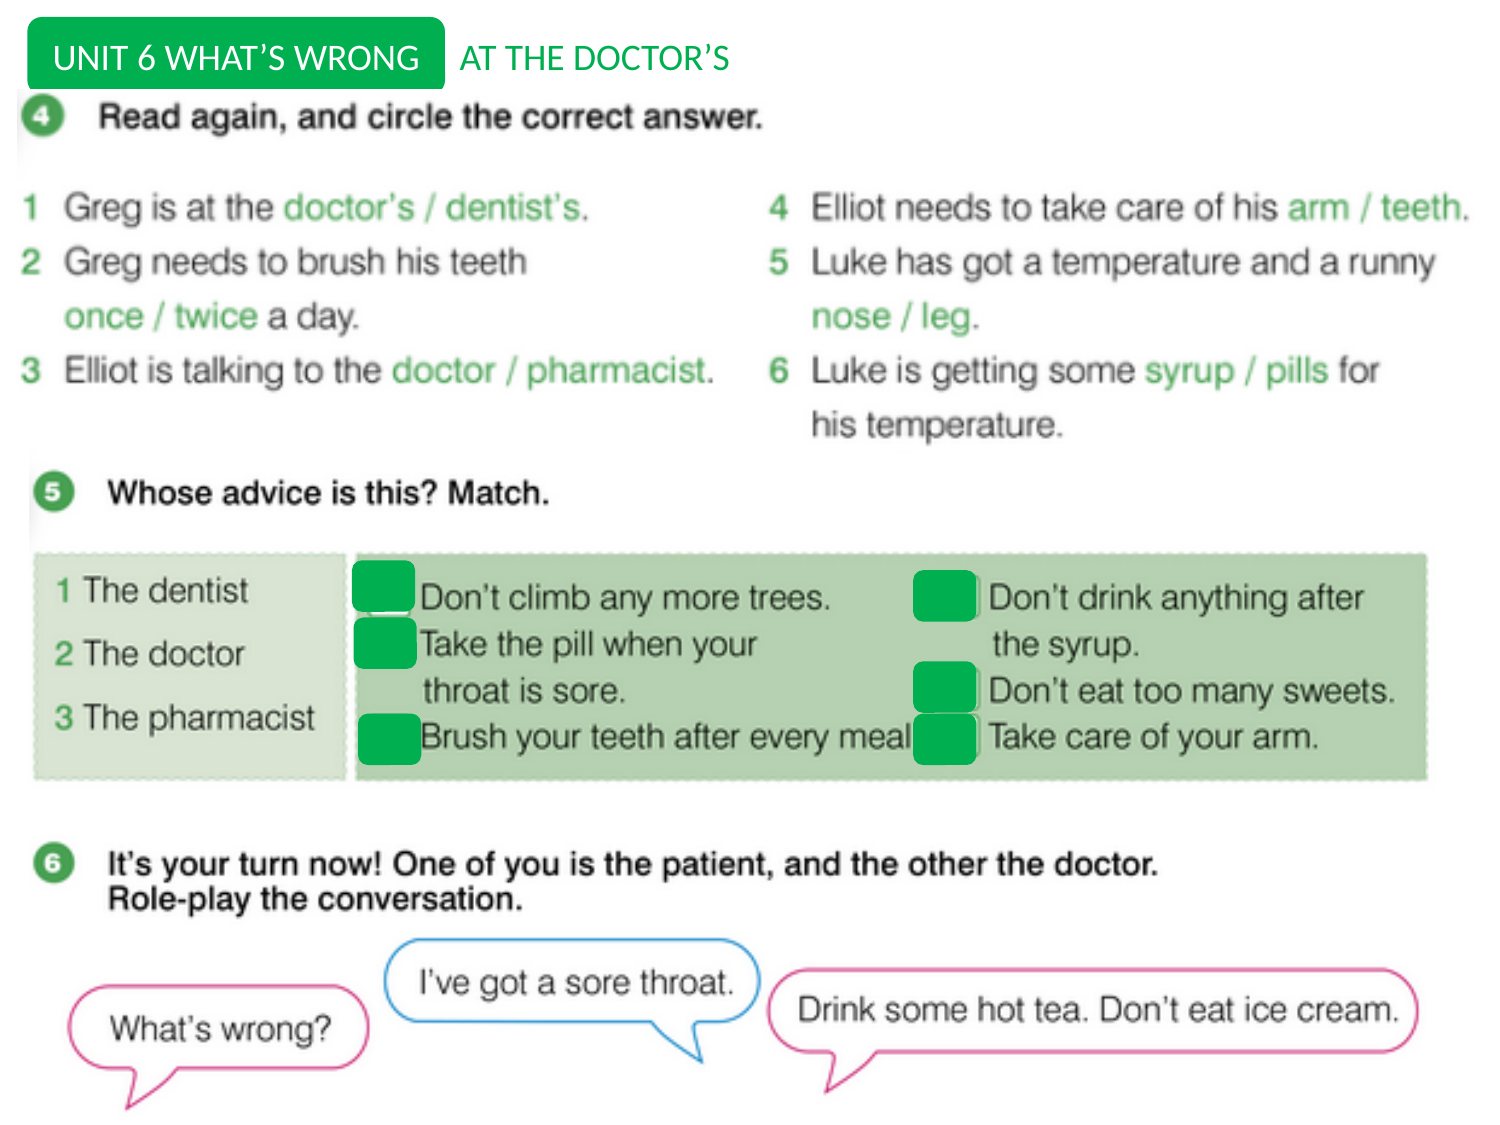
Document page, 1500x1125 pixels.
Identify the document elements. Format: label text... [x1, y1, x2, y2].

text_box UNIT 6 WHAT’S WRONG [27, 16, 446, 87]
picture [17, 89, 1500, 1125]
title AT THE DOCTOR’S [444, 19, 750, 87]
